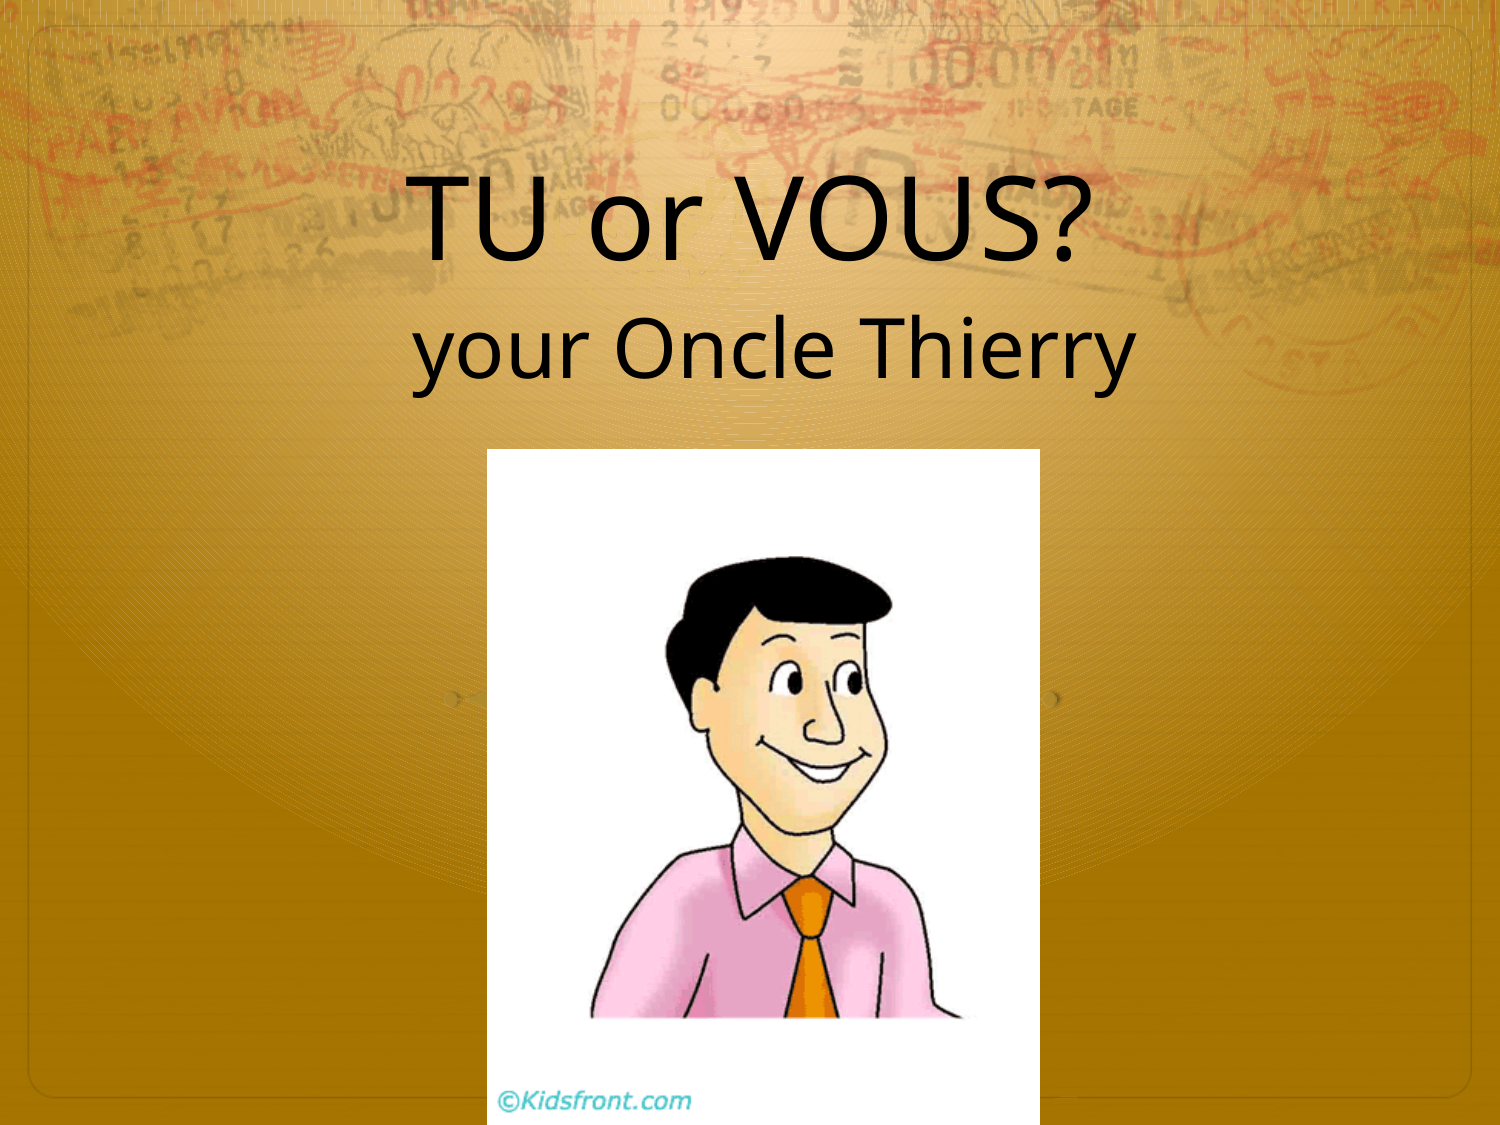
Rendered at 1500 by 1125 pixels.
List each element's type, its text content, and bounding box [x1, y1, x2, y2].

subtitle your Oncle Thierry [225, 287, 1325, 1088]
picture [0, 0, 1500, 1125]
title TU or VOUS? [112, 50, 1388, 292]
